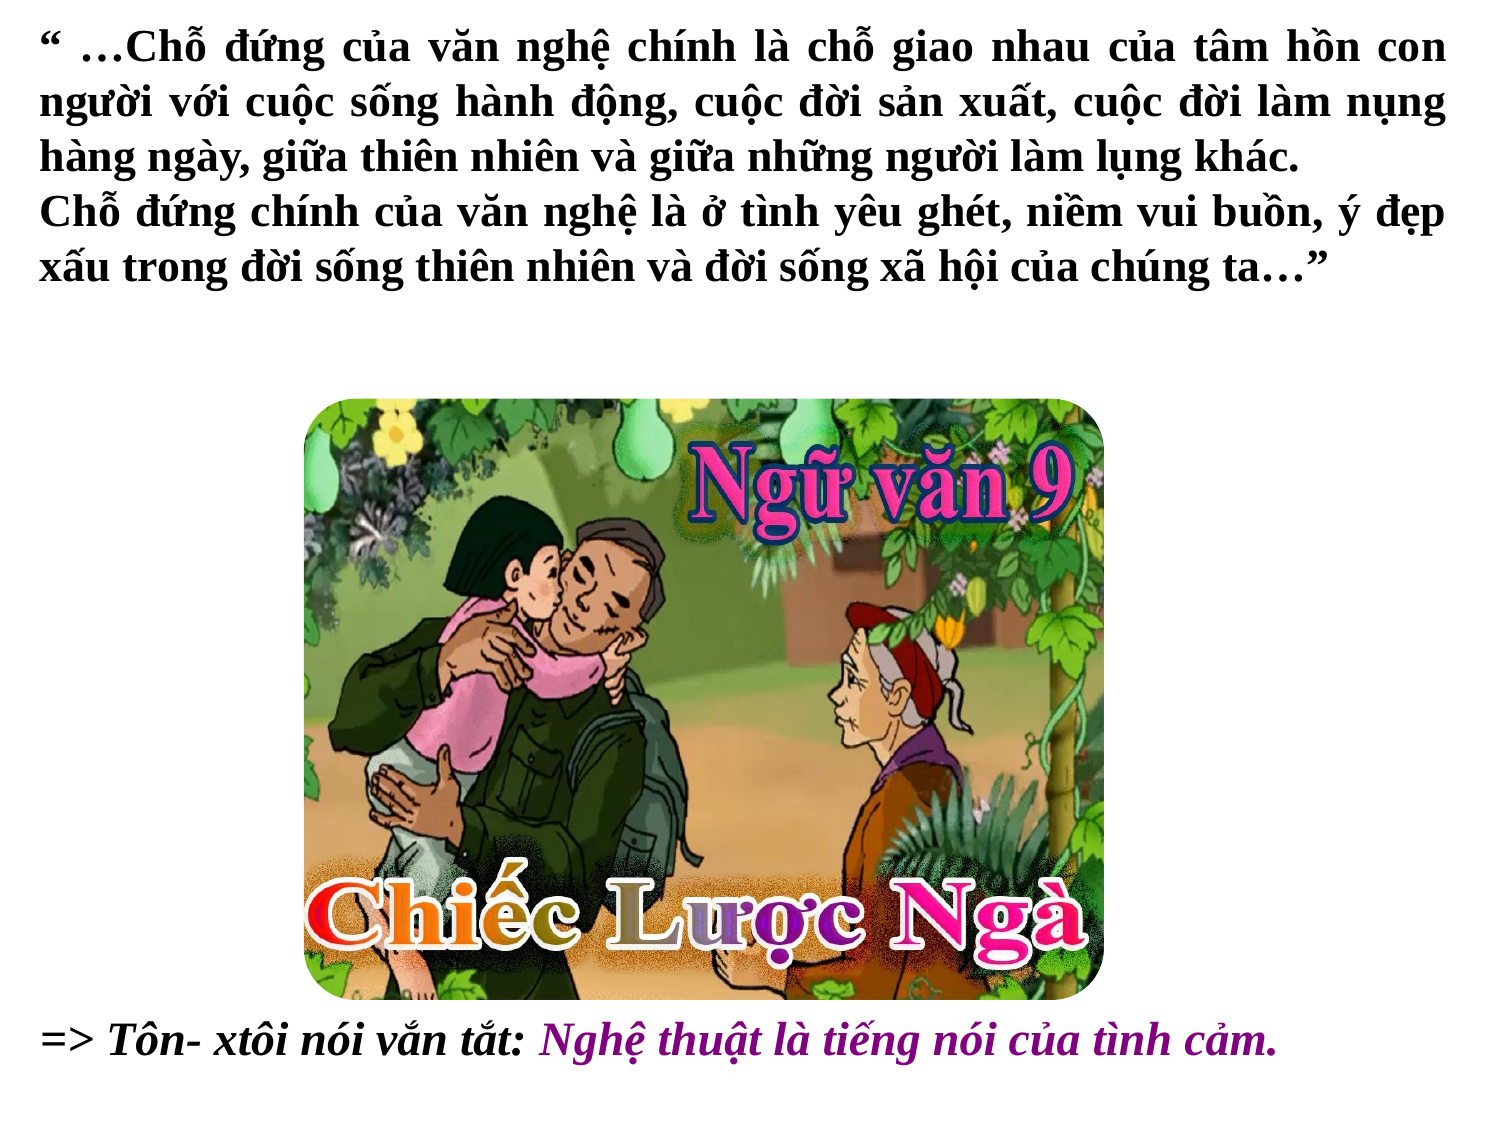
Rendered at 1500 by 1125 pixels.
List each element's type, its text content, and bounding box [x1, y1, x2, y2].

text_box “ …Chỗ đứng của văn nghệ chính là chỗ giao nhau của tâm hồn con người với cuộc sống hành động, cuộc đời sản xuất, cuộc đời làm nụng hàng ngày, giữa thiên nhiên và giữa những người làm lụng khác. Chỗ đứng chính của văn nghệ là ở tình yêu ghét, niềm vui buồn, ý đẹp xấu trong đời sống thiên nhiên và đời sống xã hội của chúng ta…” [24, 8, 1463, 298]
picture [303, 398, 1105, 1001]
text_box => Tôn- xtôi nói vắn tắt: Nghệ thuật là tiếng nói của tình cảm. [24, 999, 1500, 1073]
